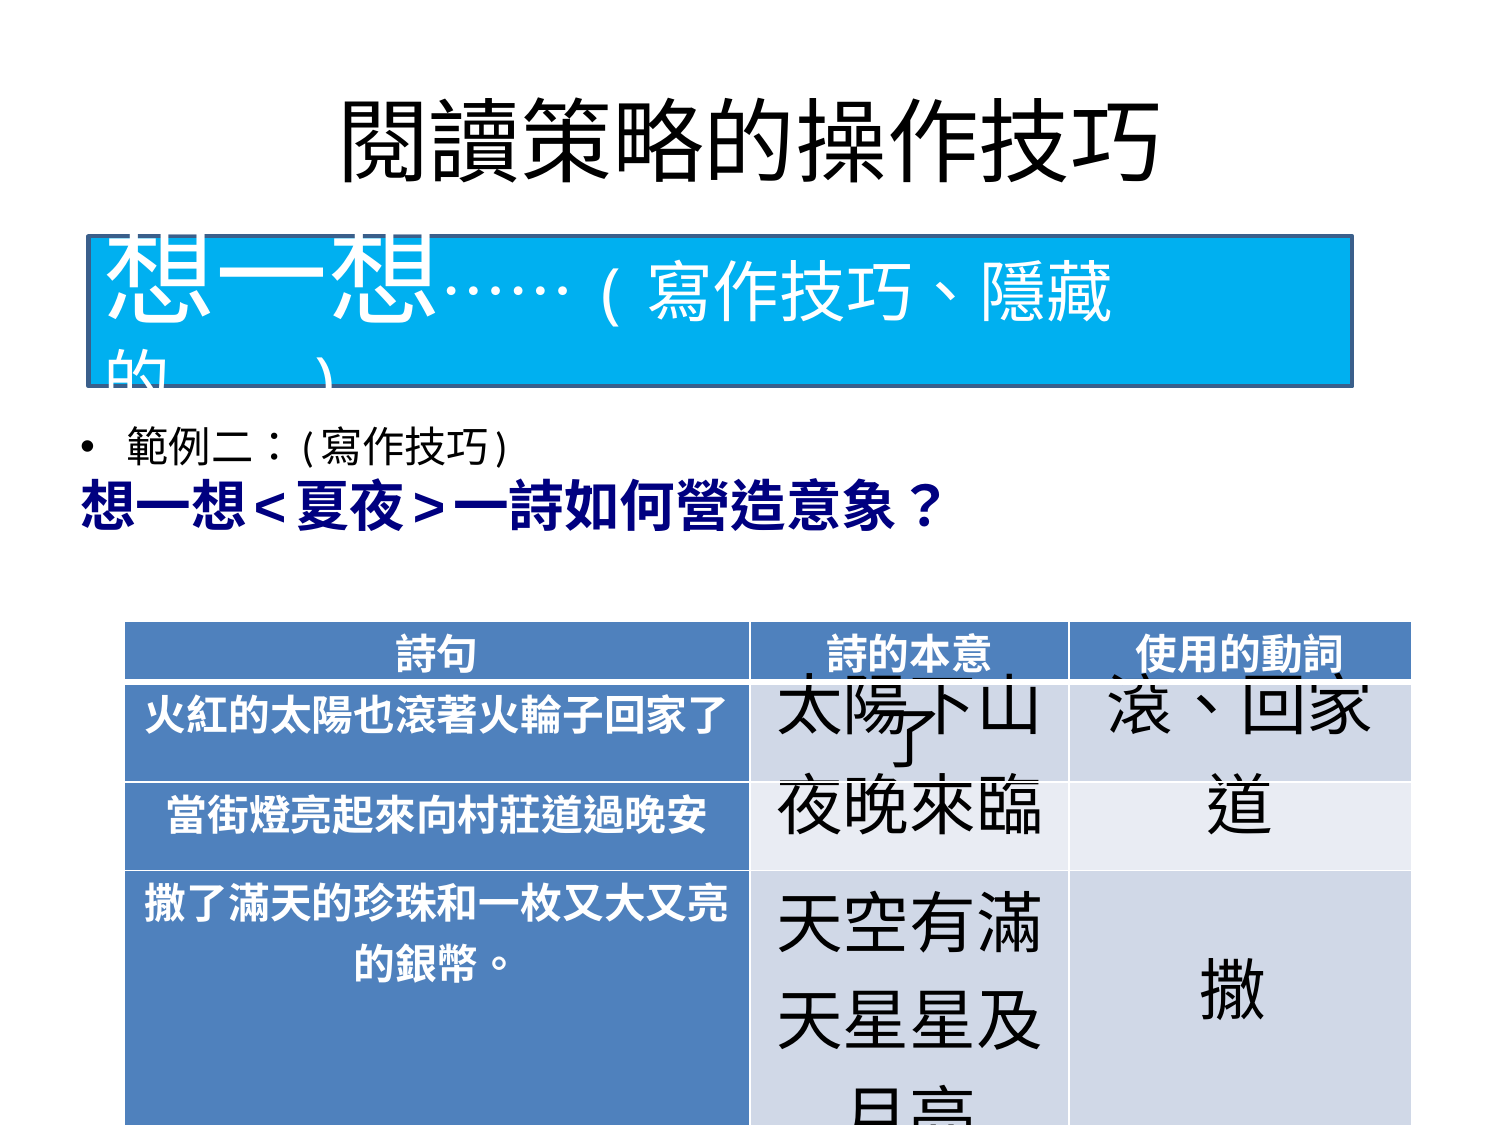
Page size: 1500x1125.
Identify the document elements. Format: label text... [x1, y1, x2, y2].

table_cell 火紅的太陽也滾著火輪子回家了 [125, 685, 749, 781]
table_cell 當街燈亮起來向村莊道過晚安 [125, 783, 749, 870]
table_cell 夜晚來臨 [751, 783, 1068, 870]
table_header 詩句 [125, 622, 749, 679]
list 範例二：(寫作技巧) 想一想<夏夜>一詩如何營造意象？ [64, 326, 1437, 776]
table_header 詩的本意 [751, 622, 1068, 679]
table_cell 撒了滿天的珍珠和一枚又大又亮的銀幣。 [125, 871, 749, 1125]
title 閱讀策略的操作技巧 [75, 45, 1425, 233]
table_cell 滾、回家 [1070, 685, 1411, 781]
text_box 想一想……(寫作技巧、隱藏的...) [86, 234, 1354, 388]
table_cell 撒 [1070, 871, 1411, 1125]
table_cell 天空有滿天星星及月亮 [751, 871, 1068, 1125]
table_cell 太陽下山了 [751, 685, 1068, 781]
table_header 使用的動詞 [1070, 622, 1411, 679]
table_cell 道 [1070, 783, 1411, 870]
